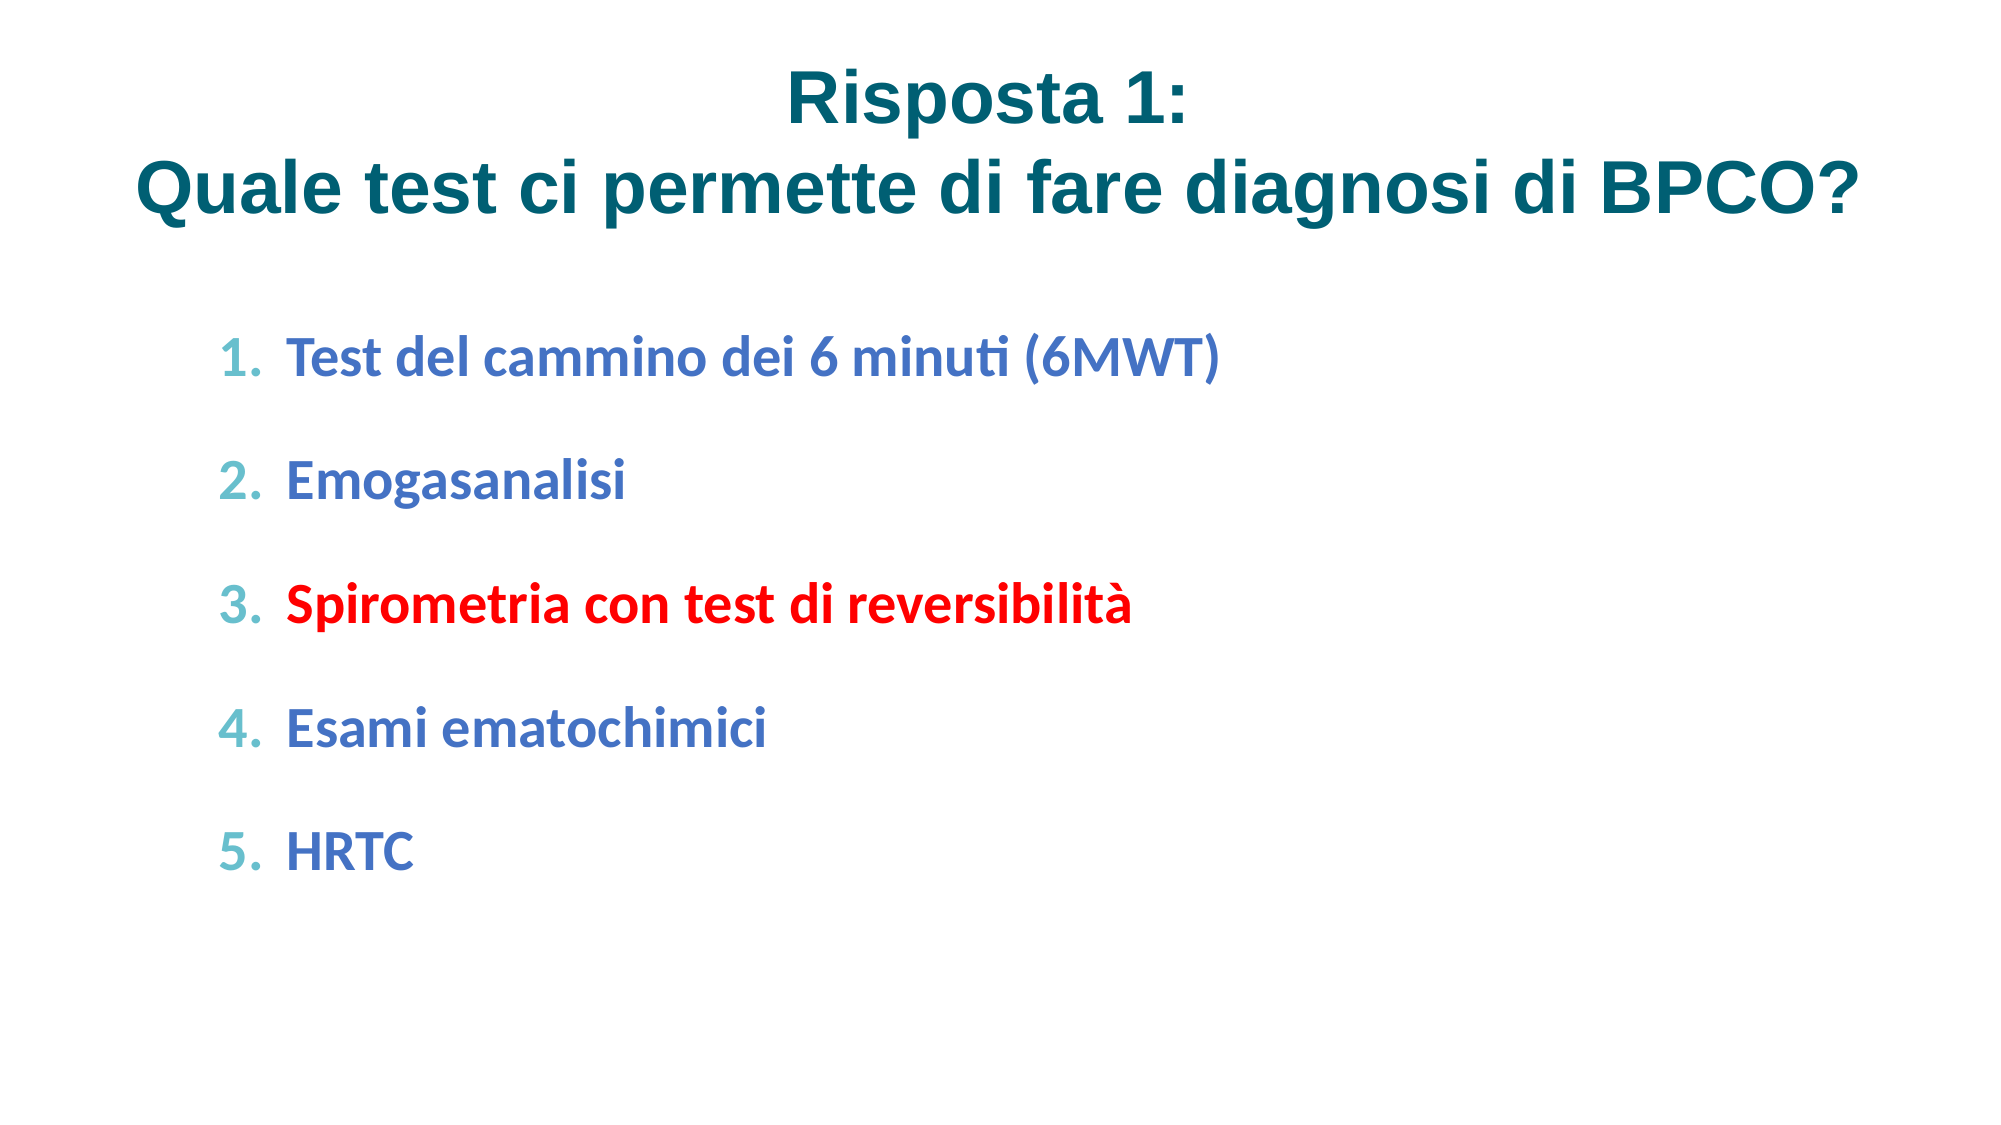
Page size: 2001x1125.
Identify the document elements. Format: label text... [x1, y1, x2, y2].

text_box Risposta 1: Quale test ci permette di fare diagnosi di BPCO? [87, 41, 1912, 236]
text_box Test del cammino dei 6 minuti (6MWT) Emogasanalisi Spirometria con test di reversibilità Esami ematochimici HRTC [204, 286, 1435, 890]
